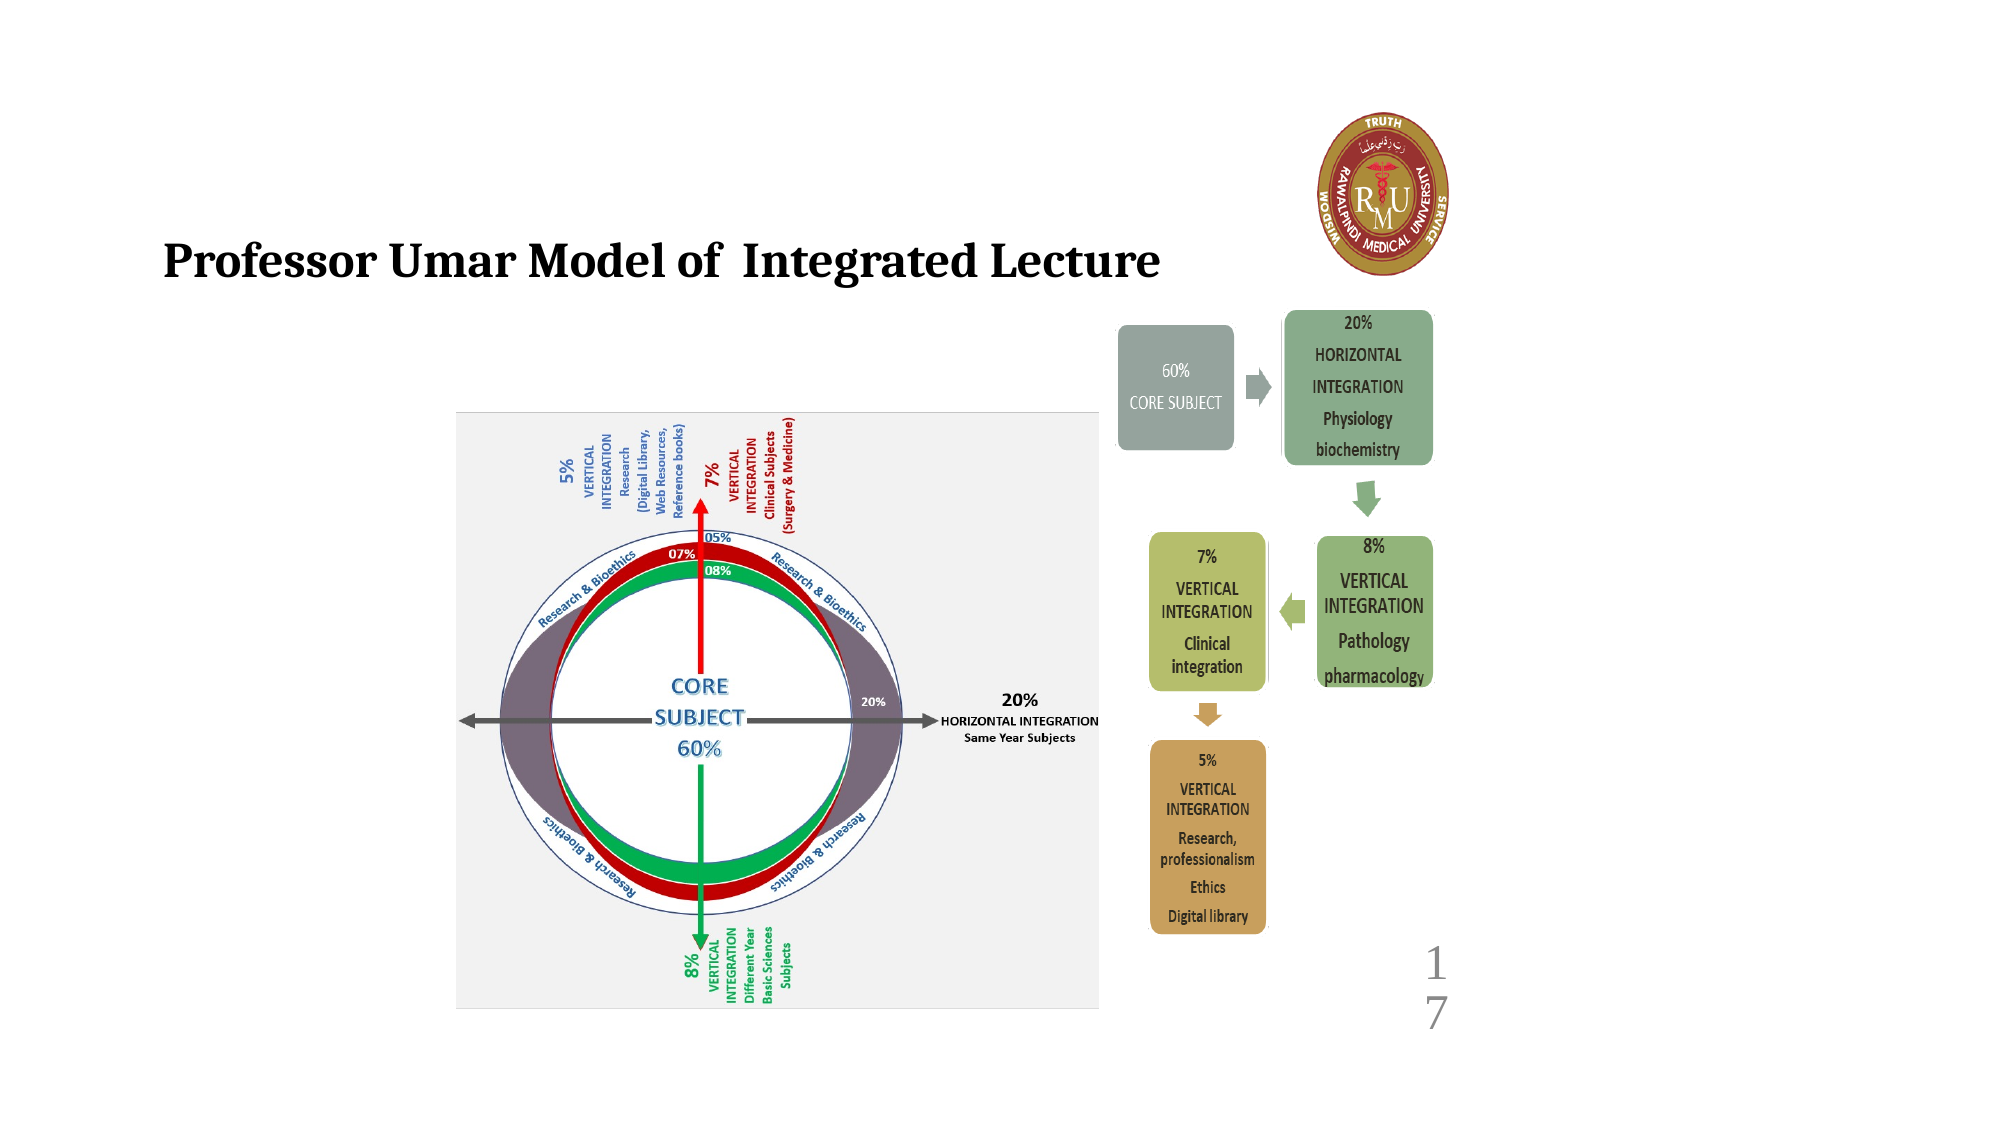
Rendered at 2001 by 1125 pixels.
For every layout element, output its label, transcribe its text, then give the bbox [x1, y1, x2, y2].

picture [1316, 112, 1450, 277]
picture [1111, 302, 1439, 962]
text_box 17 [1420, 929, 1477, 989]
title Professor Umar Model of Integrated Lecture [137, 158, 1418, 357]
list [455, 411, 1100, 1009]
